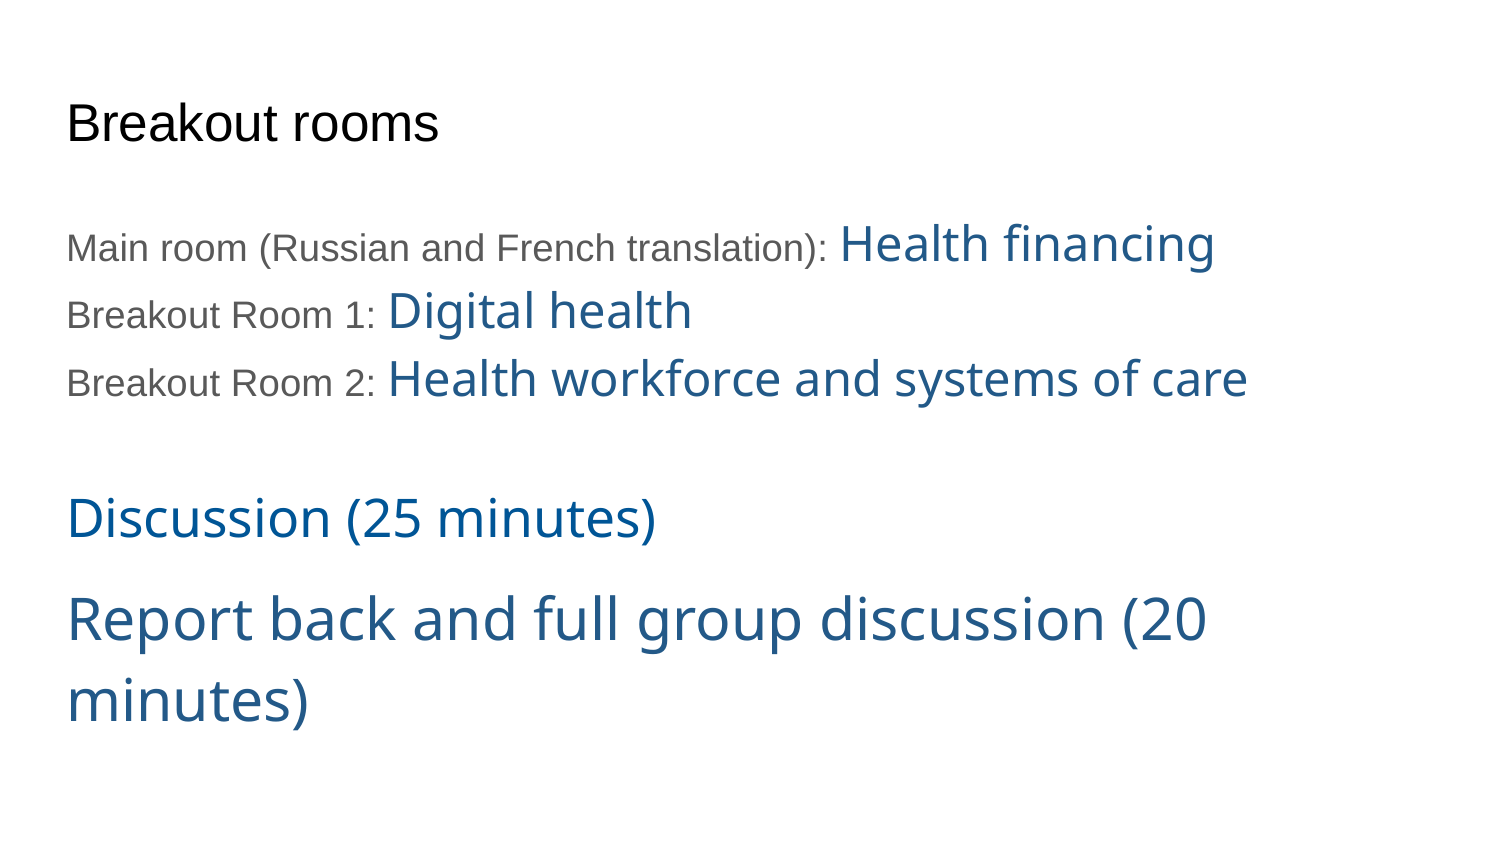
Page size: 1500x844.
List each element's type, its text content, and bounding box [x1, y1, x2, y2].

title Breakout rooms [51, 72, 1449, 167]
list Main room (Russian and French translation): Health financing Breakout Room 1: Digital health Breakout Room 2: Health workforce and systems of care Discussion (25 minutes) Report back and full group discussion (20 minutes) [51, 189, 1449, 750]
